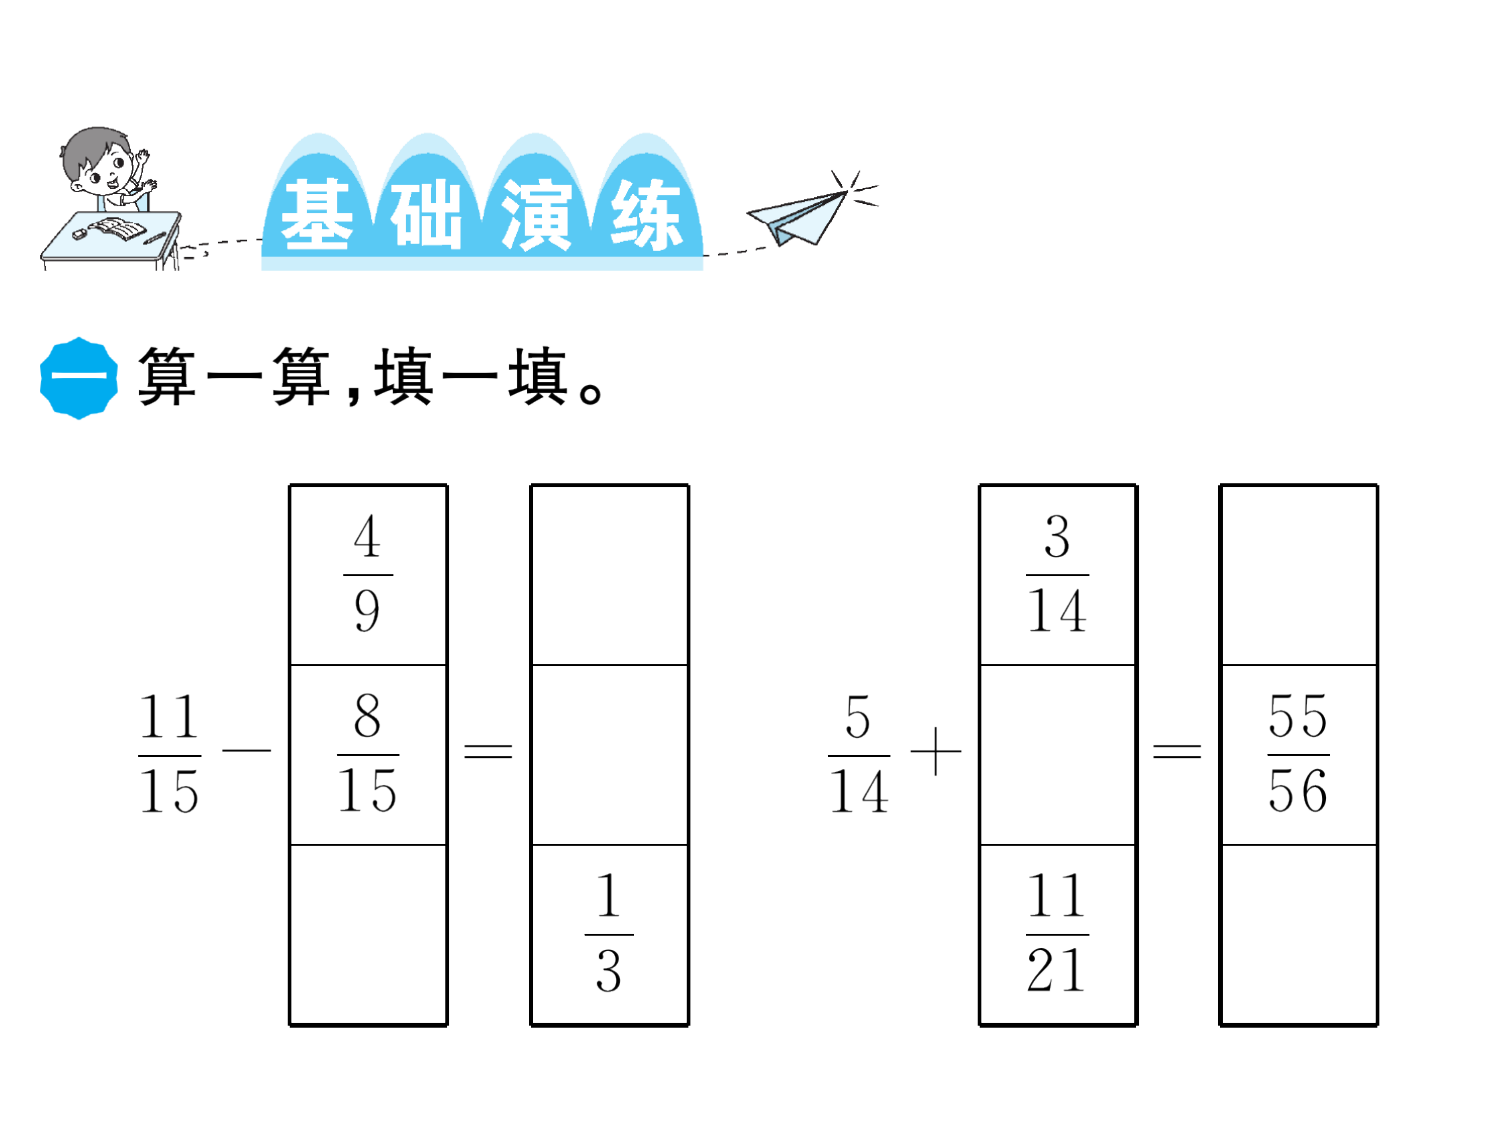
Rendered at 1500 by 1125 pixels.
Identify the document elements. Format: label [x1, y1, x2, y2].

picture [35, 94, 1422, 1040]
